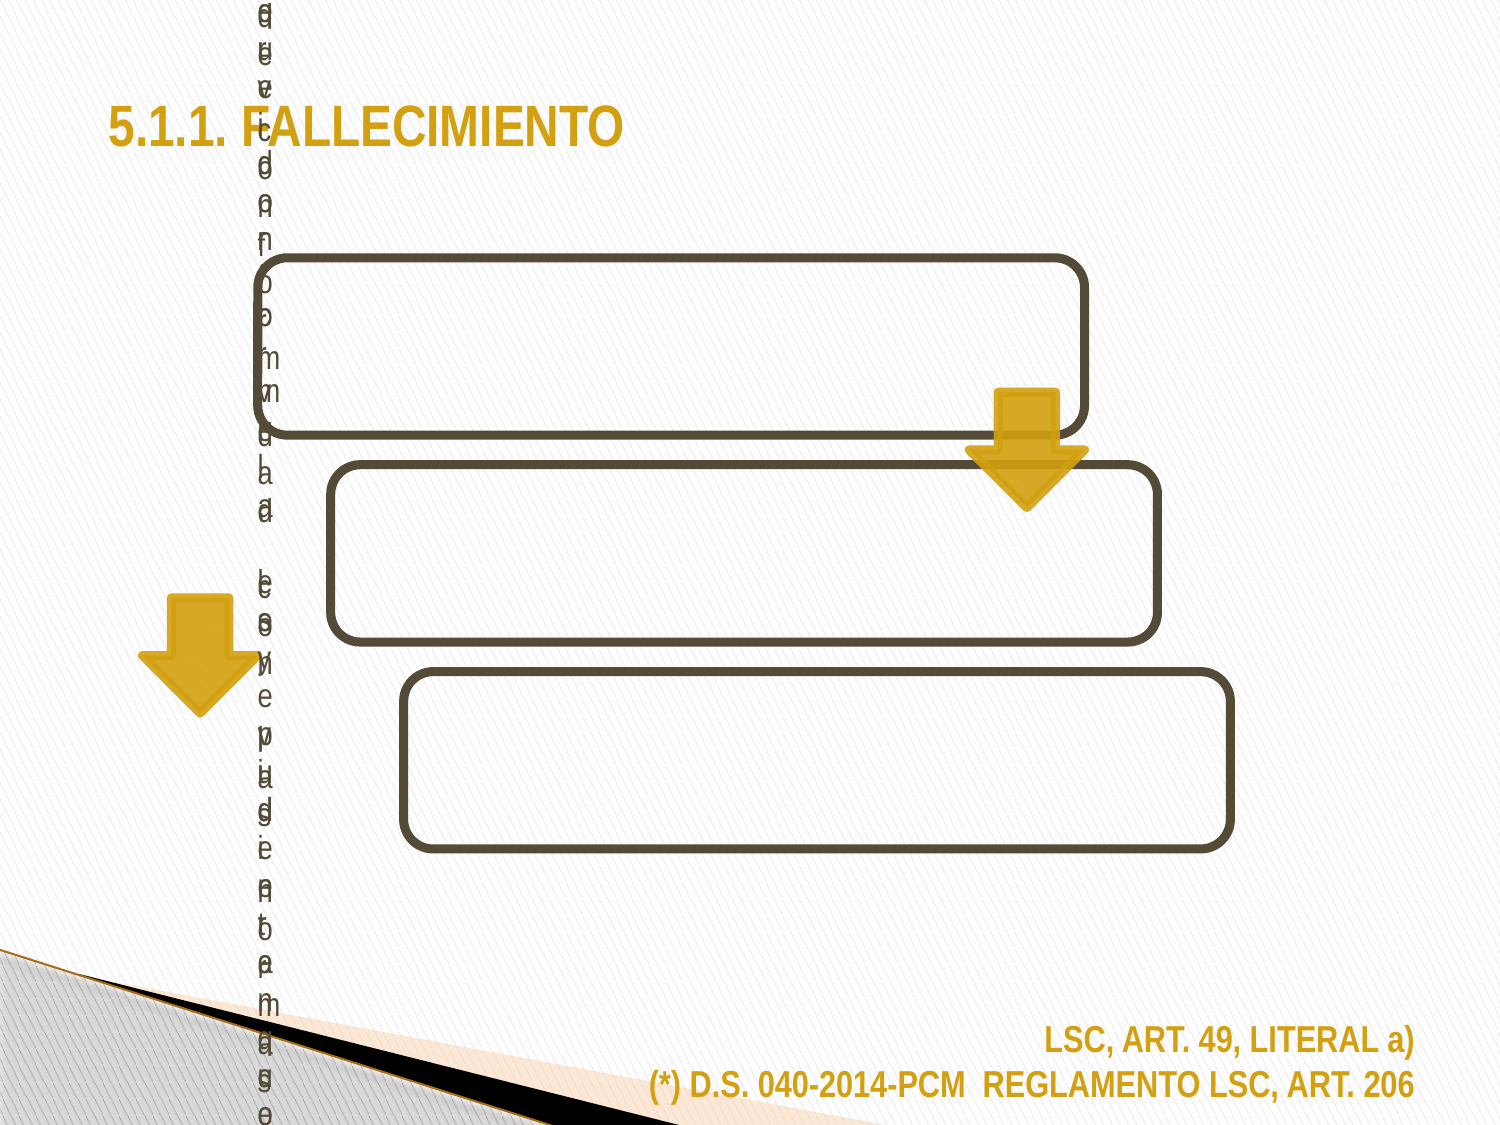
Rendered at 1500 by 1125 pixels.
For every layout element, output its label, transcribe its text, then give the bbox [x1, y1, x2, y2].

text_box LSC, ART. 49, LITERAL a) (*) D.S. 040-2014-PCM REGLAMENTO LSC, ART. 206 [605, 1027, 1434, 1094]
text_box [257, 257, 1231, 850]
title 5.1.1. FALLECIMIENTO [93, 70, 1410, 176]
